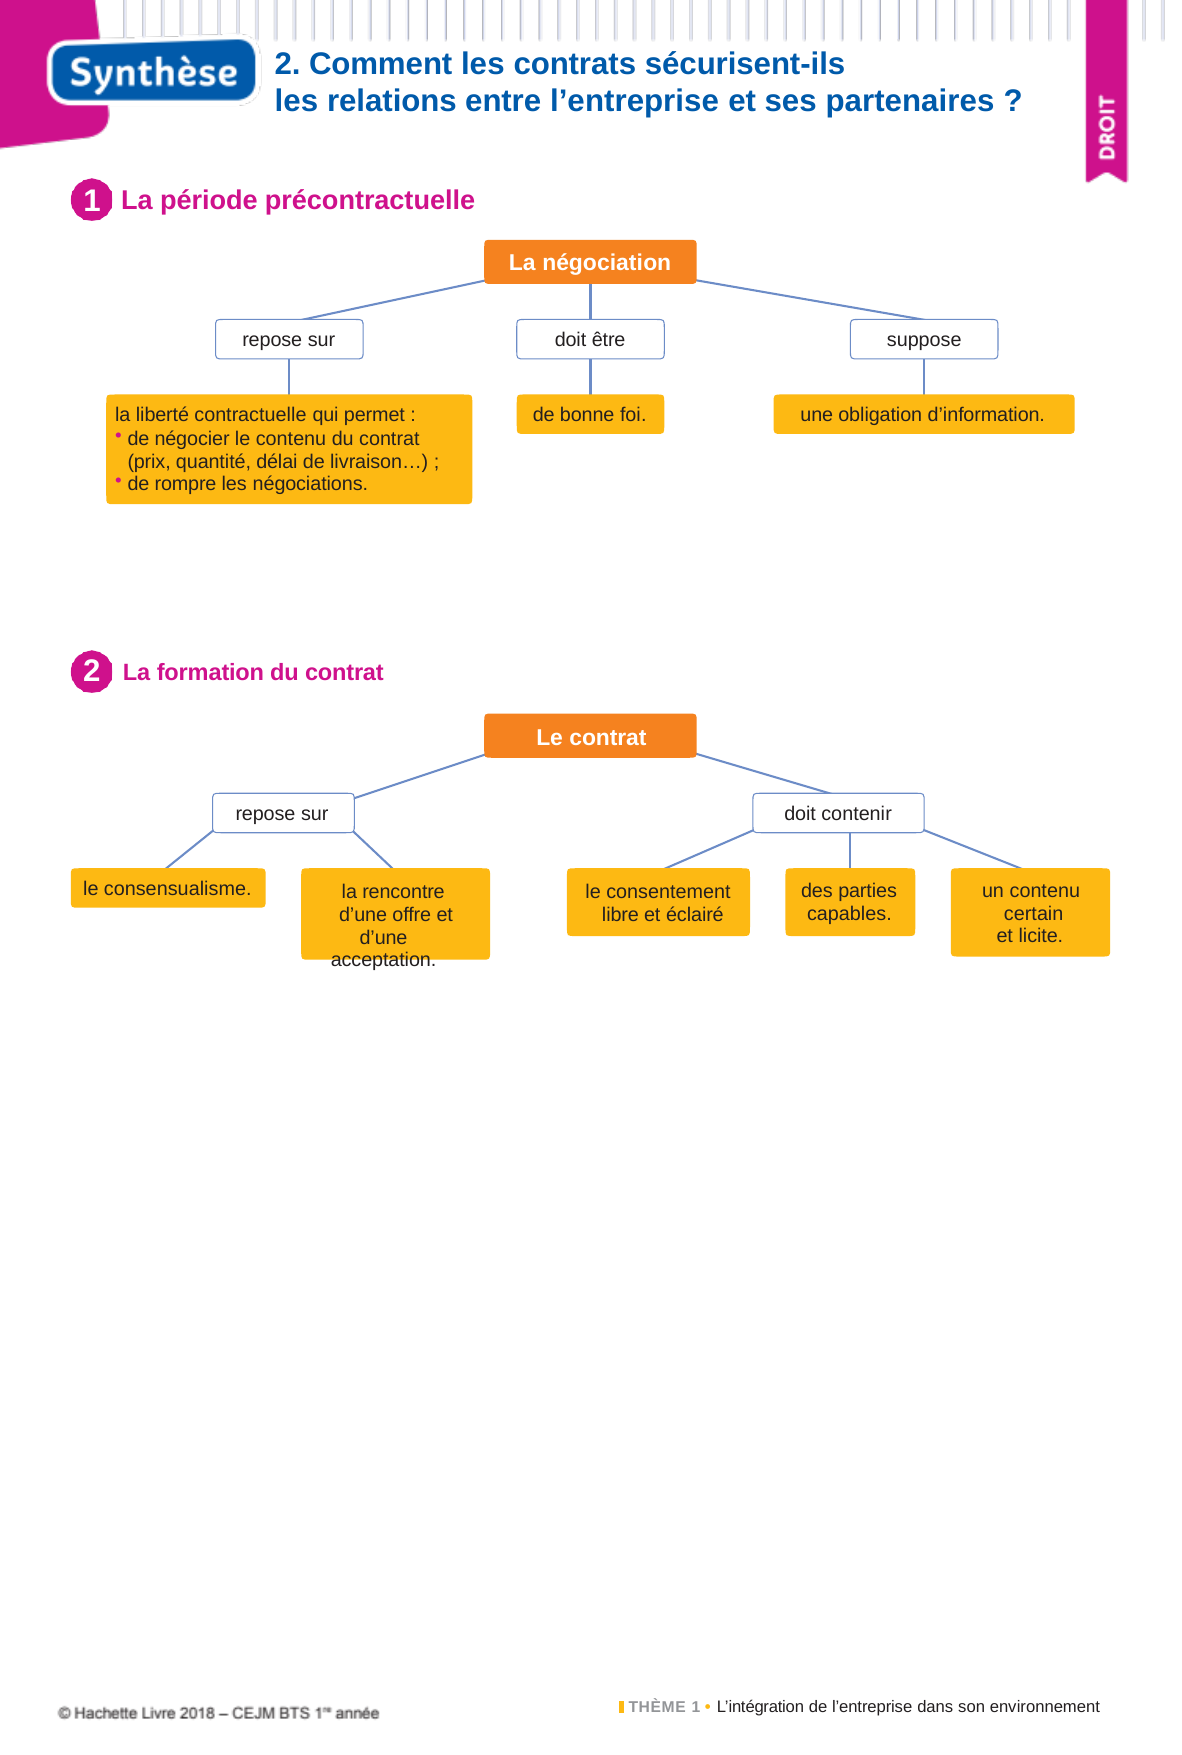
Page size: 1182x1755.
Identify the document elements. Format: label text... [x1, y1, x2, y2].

text_box des parties [799, 876, 900, 902]
text_box 2. Comment les contrats sécurisent-ils les relations entre l’entreprise et ses partenaires ? [272, 40, 1066, 118]
text_box la rencontre d’une offre et d’une acceptation. [312, 876, 478, 971]
text_box [212, 793, 355, 833]
text_box [785, 868, 916, 937]
text_box [484, 713, 697, 758]
text_box [70, 868, 266, 908]
text_box [484, 239, 697, 284]
text_box [70, 650, 113, 693]
text_box [70, 178, 113, 221]
text_box capables. [804, 899, 894, 925]
text_box [752, 793, 925, 833]
text_box 1 [81, 177, 102, 218]
text_box La négociation [506, 245, 673, 275]
text_box une obligation d’information. [798, 399, 1050, 426]
text_box [773, 394, 1075, 434]
text_box [566, 868, 751, 937]
footer THÈME 1 • L’intégration de l’entreprise dans son environnement [626, 1695, 1113, 1755]
text_box [850, 319, 998, 359]
text_box [215, 319, 364, 359]
text_box [516, 394, 665, 434]
text_box [301, 868, 491, 960]
text_box [516, 319, 665, 359]
text_box le consentement libre et éclairé [583, 876, 733, 926]
text_box le consensualisme. [80, 873, 254, 900]
text_box de bonne foi. [530, 399, 650, 426]
text_box La période précontractuelle [118, 180, 479, 215]
text_box 2 La formation du contrat Le contrat [81, 653, 648, 751]
text_box un contenu certain et licite. [979, 874, 1082, 947]
text_box [950, 868, 1111, 957]
text_box la liberté contractuelle qui permet : de négocier le contenu du contrat (prix, quantité, délai de livraison…) ; de rompre les négociations. [113, 400, 446, 495]
text_box [106, 394, 473, 505]
